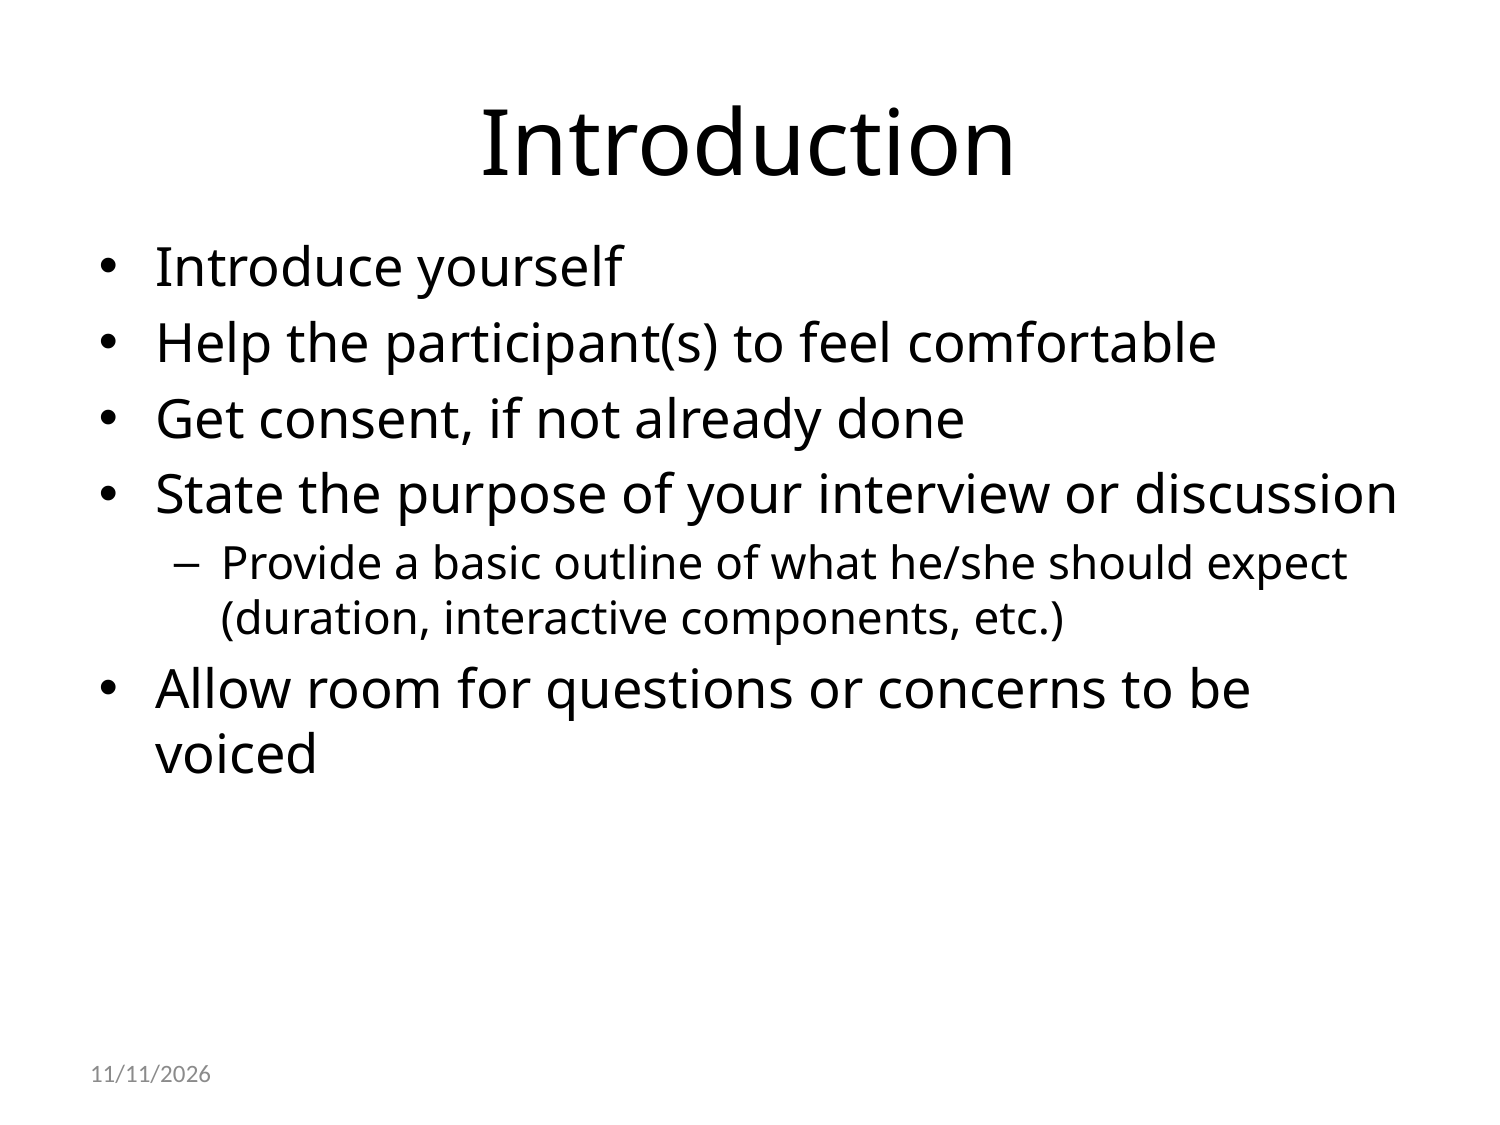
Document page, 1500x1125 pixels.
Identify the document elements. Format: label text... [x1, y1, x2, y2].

list Introduce yourself Help the participant(s) to feel comfortable Get consent, if not already done State the purpose of your interview or discussion Provide a basic outline of what he/she should expect (duration, interactive components, etc.) Allow room for questions or concerns to be voiced [83, 224, 1417, 905]
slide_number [75, 1042, 425, 1103]
title Introduction [75, 45, 1425, 233]
